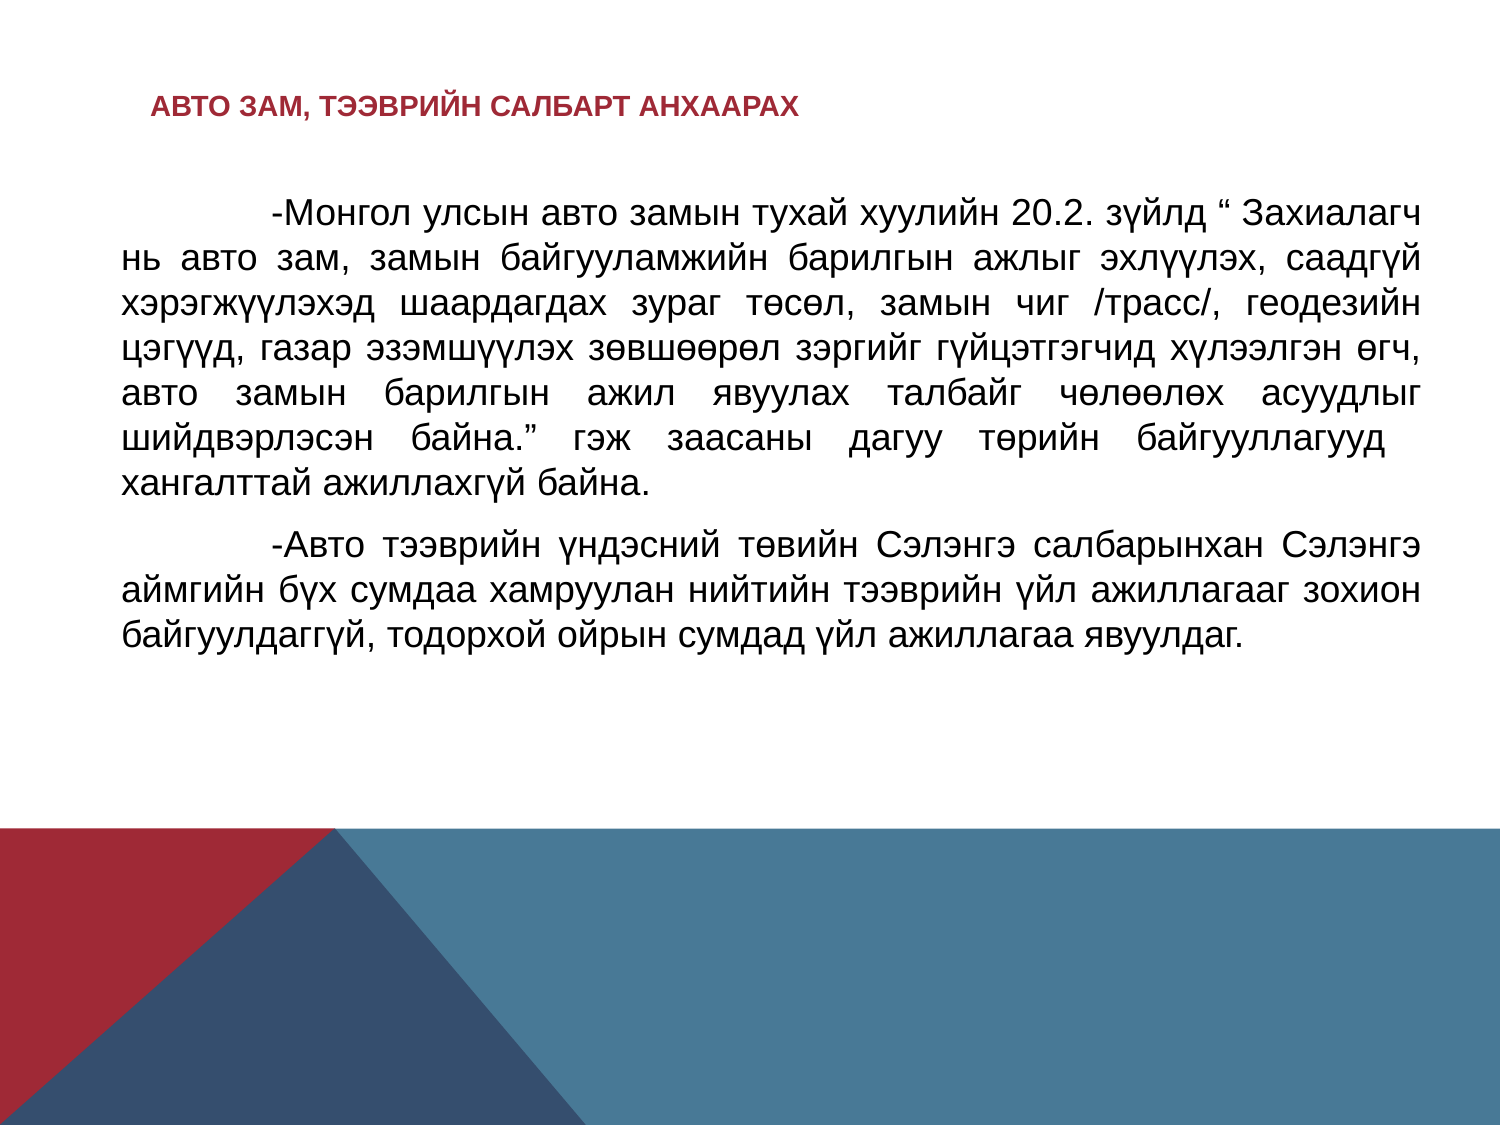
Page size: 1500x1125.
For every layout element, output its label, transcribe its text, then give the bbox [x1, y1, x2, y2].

list -Монгол улсын авто замын тухай хуулийн 20.2. зүйлд “ Захиалагч нь авто зам, замын байгууламжийн барилгын ажлыг эхлүүлэх, саадгүй хэрэгжүүлэхэд шаардагдах зураг төсөл, замын чиг /трасс/, геодезийн цэгүүд, газар эзэмшүүлэх зөвшөөрөл зэргийг гүйцэтгэгчид хүлээлгэн өгч, авто замын барилгын ажил явуулах талбайг чөлөөлөх асуудлыг шийдвэрлэсэн байна.” гэж заасаны дагуу төрийн байгууллагууд хангалттай ажиллахгүй байна. -Авто тээврийн үндэсний төвийн Сэлэнгэ салбарынхан Сэлэнгэ аймгийн бүх сумдаа хамруулан нийтийн тээврийн үйл ажиллагааг зохион байгуулдаггүй, тодорхой ойрын сумдад үйл ажиллагаа явуулдаг. [50, 180, 1438, 825]
title авто зам, тээврийн салбарт анхаарах [135, 60, 1369, 150]
